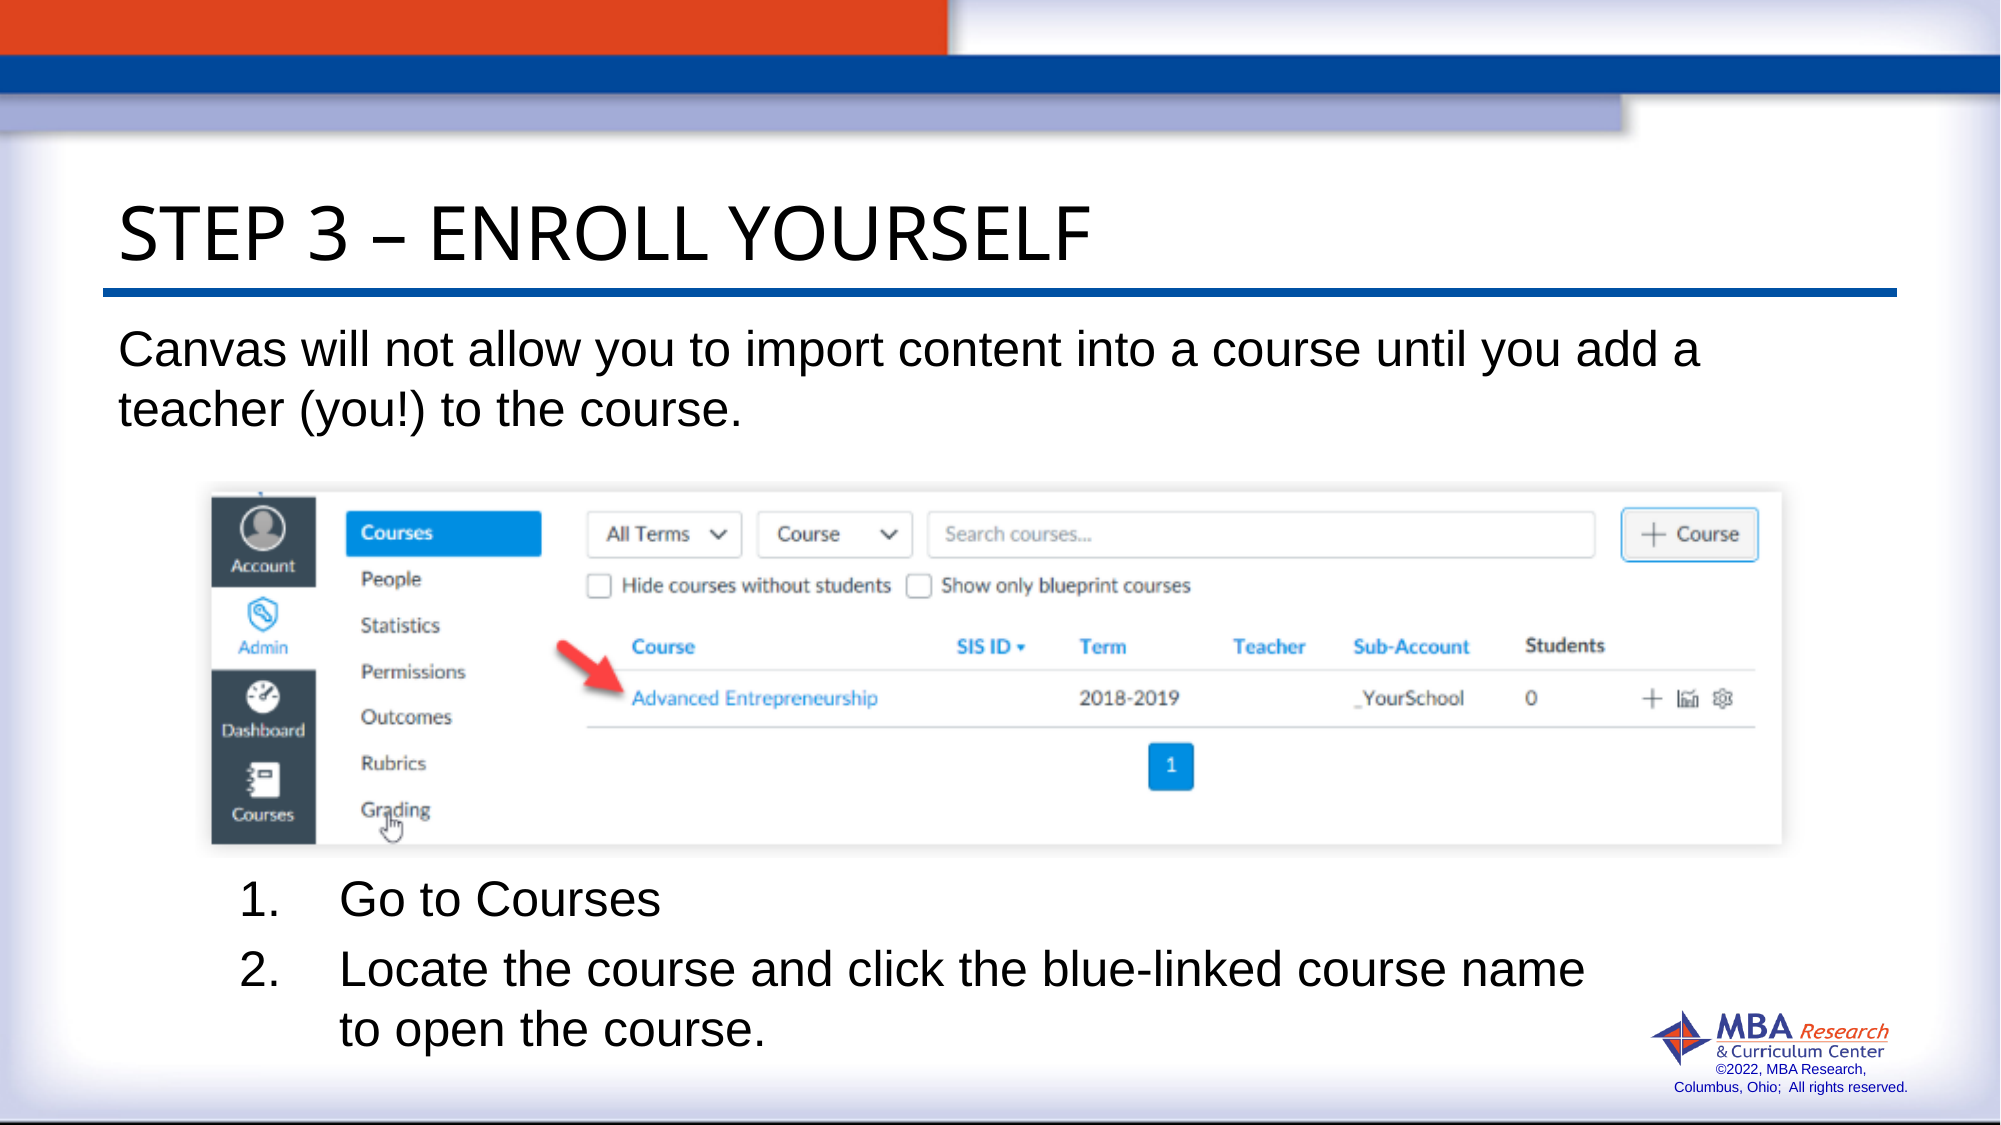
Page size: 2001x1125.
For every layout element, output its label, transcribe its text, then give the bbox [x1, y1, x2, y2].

text_box STEP 3 – ENROLL YOURSELF [103, 160, 1357, 288]
text_box Go to Courses Locate the course and click the blue-linked course name to open the course. [224, 869, 1641, 1064]
picture [0, 0, 2001, 1125]
text_box Canvas will not allow you to import content into a course until you add a teacher (you!) to the course. [103, 309, 1833, 444]
